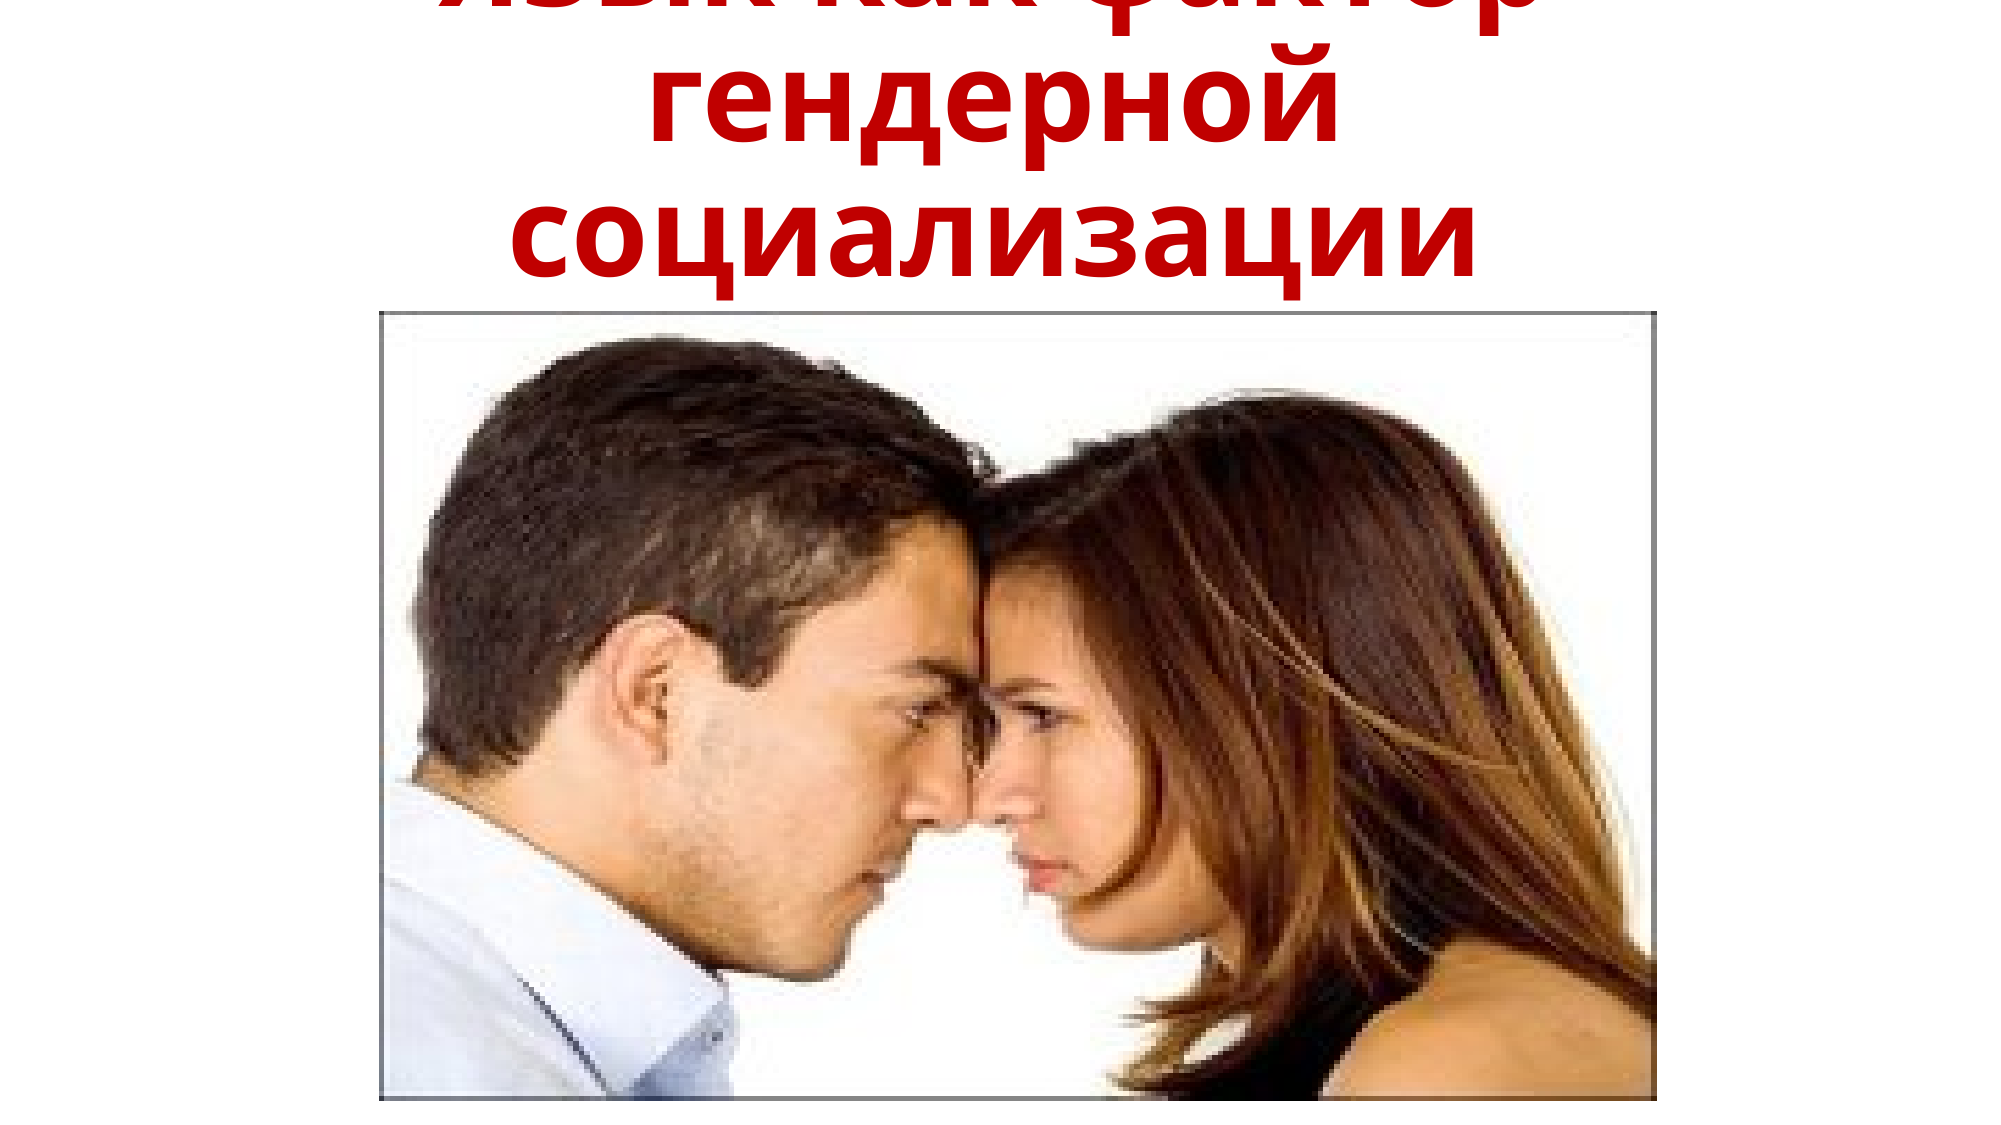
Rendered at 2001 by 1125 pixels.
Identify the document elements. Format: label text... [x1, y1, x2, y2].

picture [379, 311, 1657, 1101]
title Язык как фактор гендерной социализации [245, 25, 1746, 312]
